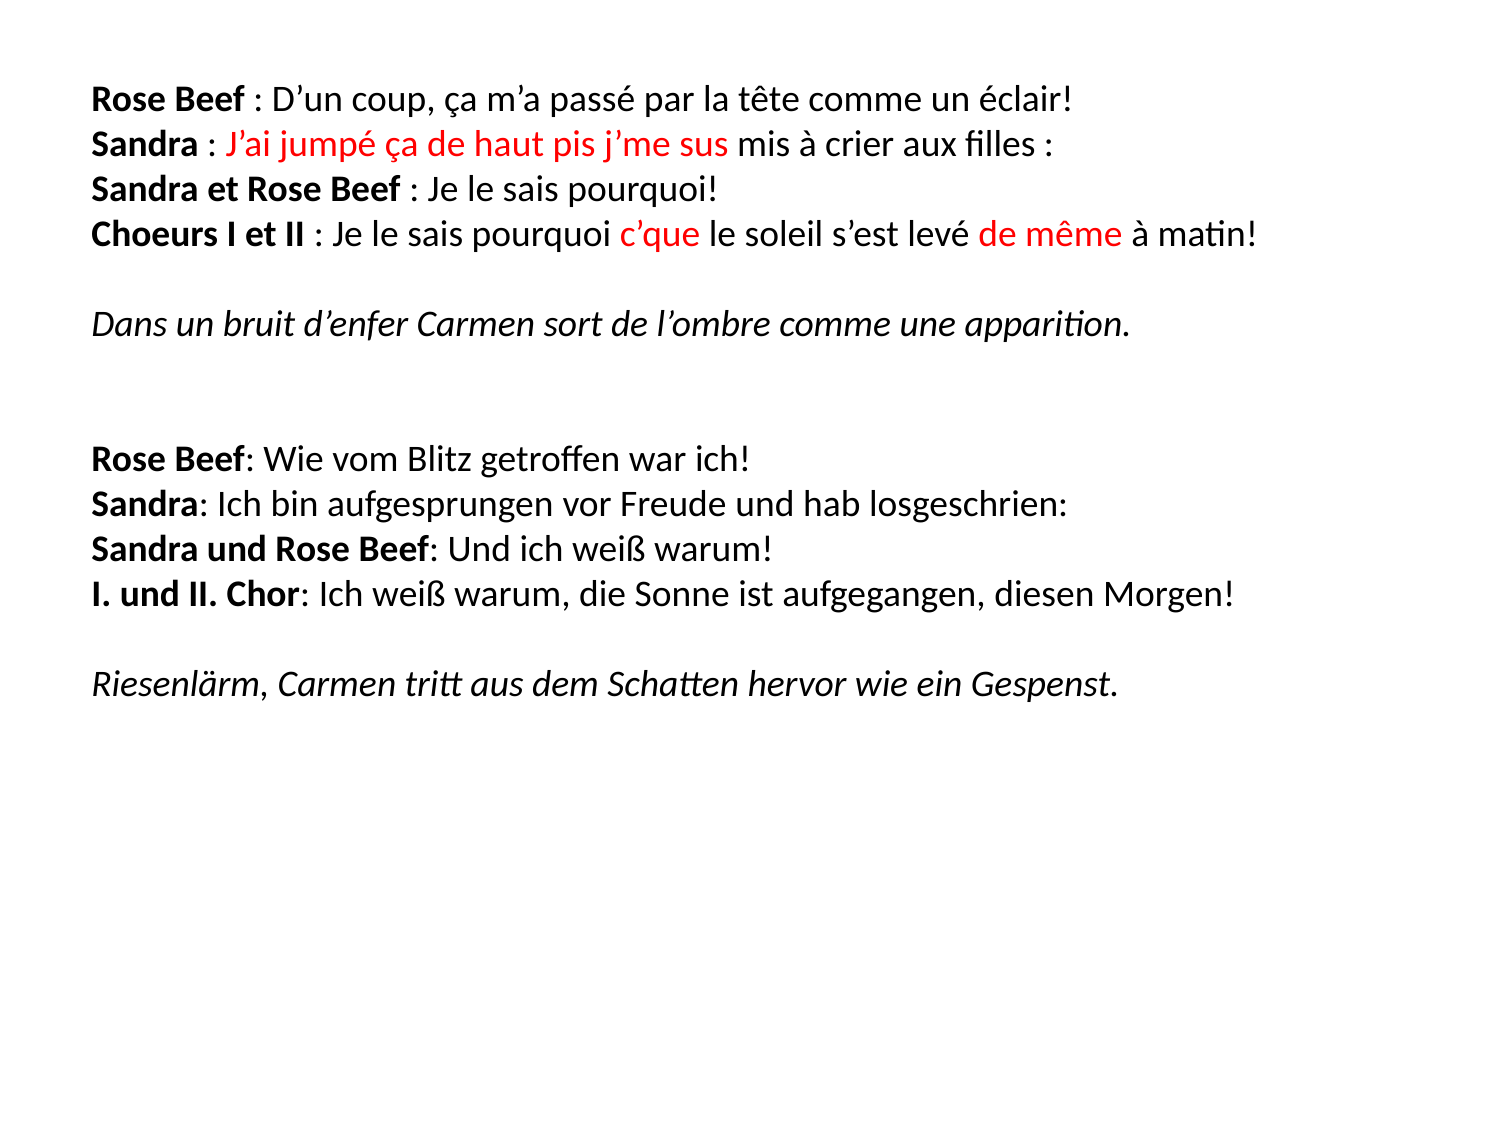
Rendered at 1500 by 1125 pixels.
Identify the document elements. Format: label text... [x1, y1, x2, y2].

text_box Rose Beef : D’un coup, ça m’a passé par la tête comme un éclair! Sandra : J’ai jumpé ça de haut pis j’me sus mis à crier aux filles : Sandra et Rose Beef : Je le sais pourquoi! Choeurs I et II : Je le sais pourquoi c’que le soleil s’est levé de même à matin! Dans un bruit d’enfer Carmen sort de l’ombre comme une apparition. Rose Beef: Wie vom Blitz getroffen war ich! Sandra: Ich bin aufgesprungen vor Freude und hab losgeschrien: Sandra und Rose Beef: Und ich weiß warum! I. und II. Chor: Ich weiß warum, die Sonne ist aufgegangen, diesen Morgen! Riesenlärm, Carmen tritt aus dem Schatten hervor wie ein Gespenst. [76, 66, 1471, 757]
